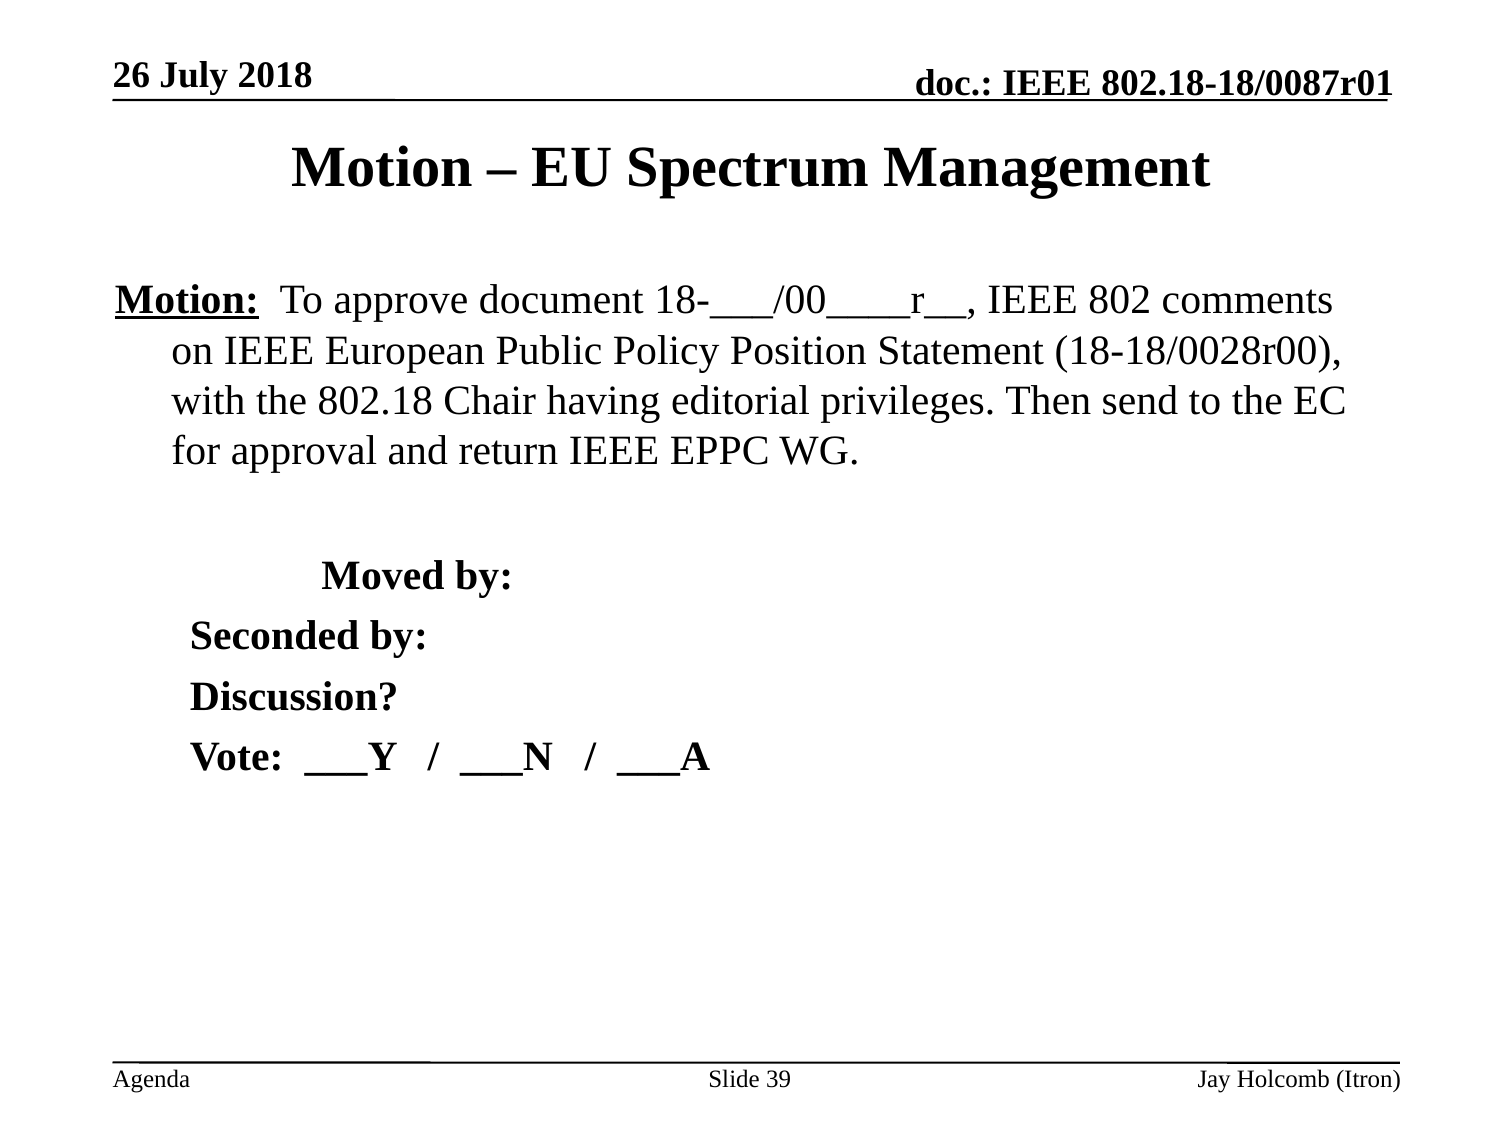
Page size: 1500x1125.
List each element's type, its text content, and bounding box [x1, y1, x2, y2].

footer Jay Holcomb (Itron) [878, 1061, 1402, 1093]
list Motion: To approve document 18-___/00____r__, IEEE 802 comments on IEEE European Public Policy Position Statement (18-18/0028r00), with the 802.18 Chair having editorial privileges. Then send to the EC for approval and return IEEE EPPC WG. Moved by: Seconded by: Discussion? Vote: ___Y / ___N / ___A [99, 212, 1376, 963]
title Motion – EU Spectrum Management [113, 104, 1389, 223]
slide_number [112, 49, 488, 95]
slide_number Slide 39 [699, 1061, 800, 1123]
